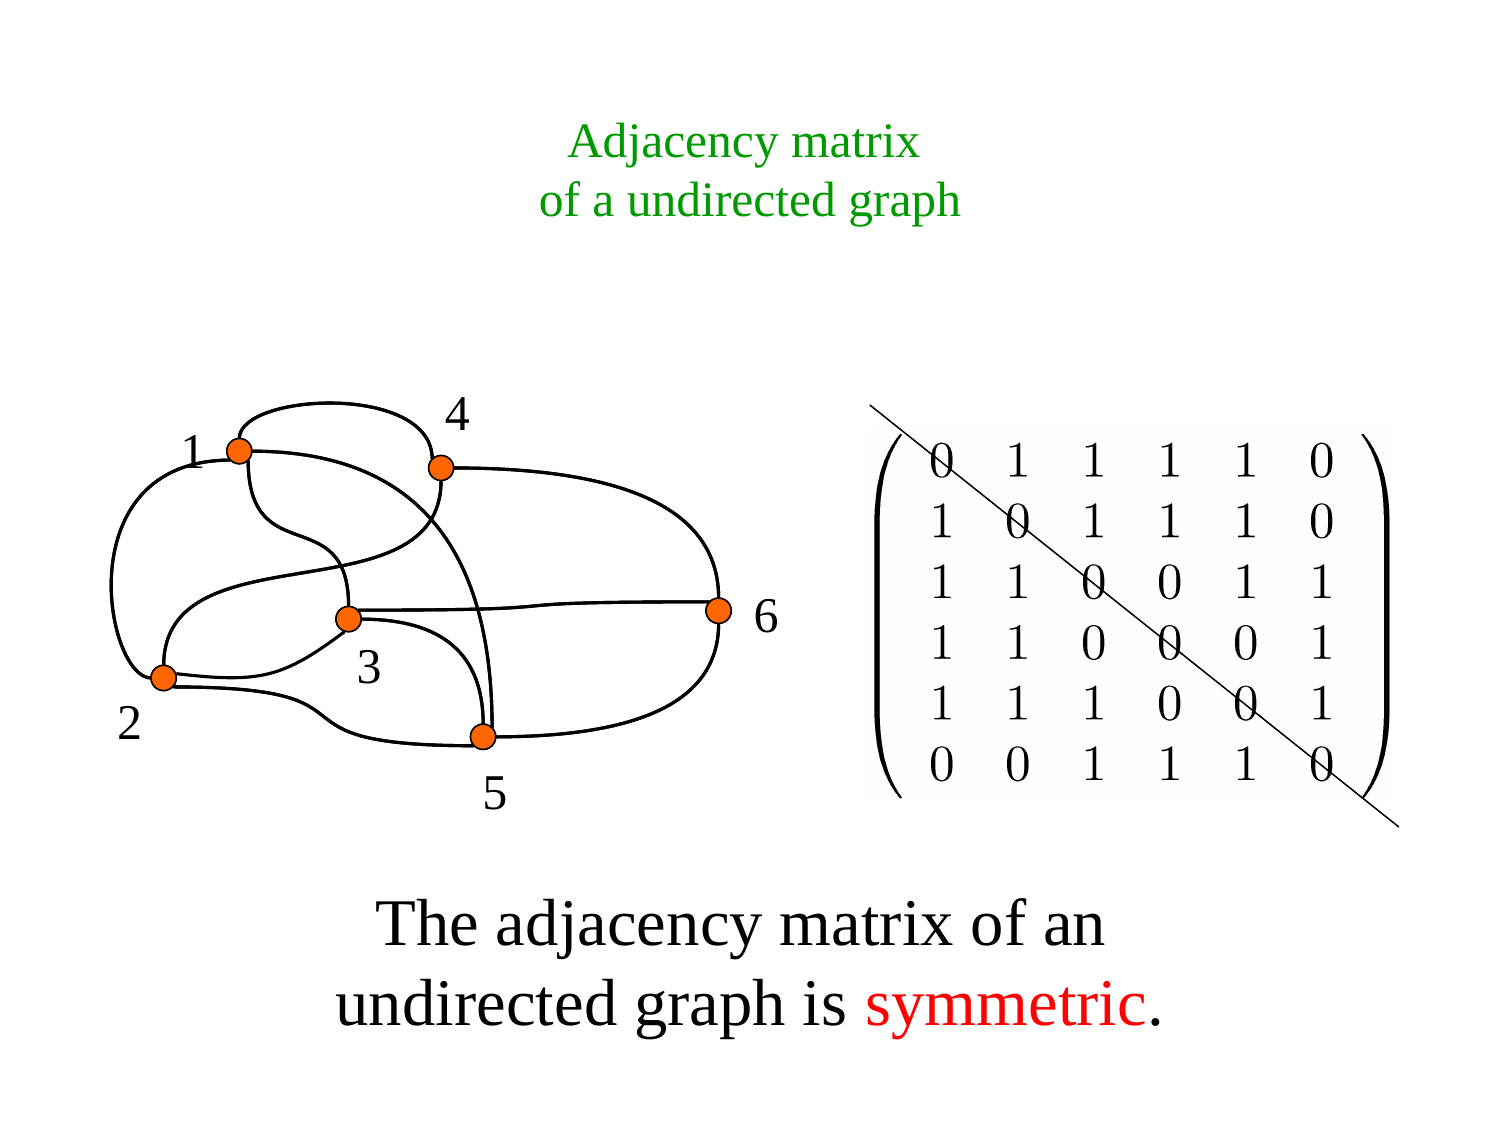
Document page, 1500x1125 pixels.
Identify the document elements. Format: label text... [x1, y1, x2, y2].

picture [869, 430, 1393, 802]
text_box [88, 373, 808, 828]
text_box The adjacency matrix of an undirected graph is symmetric. [100, 871, 1399, 1046]
title Adjacency matrix of a undirected graph [112, 99, 1388, 236]
